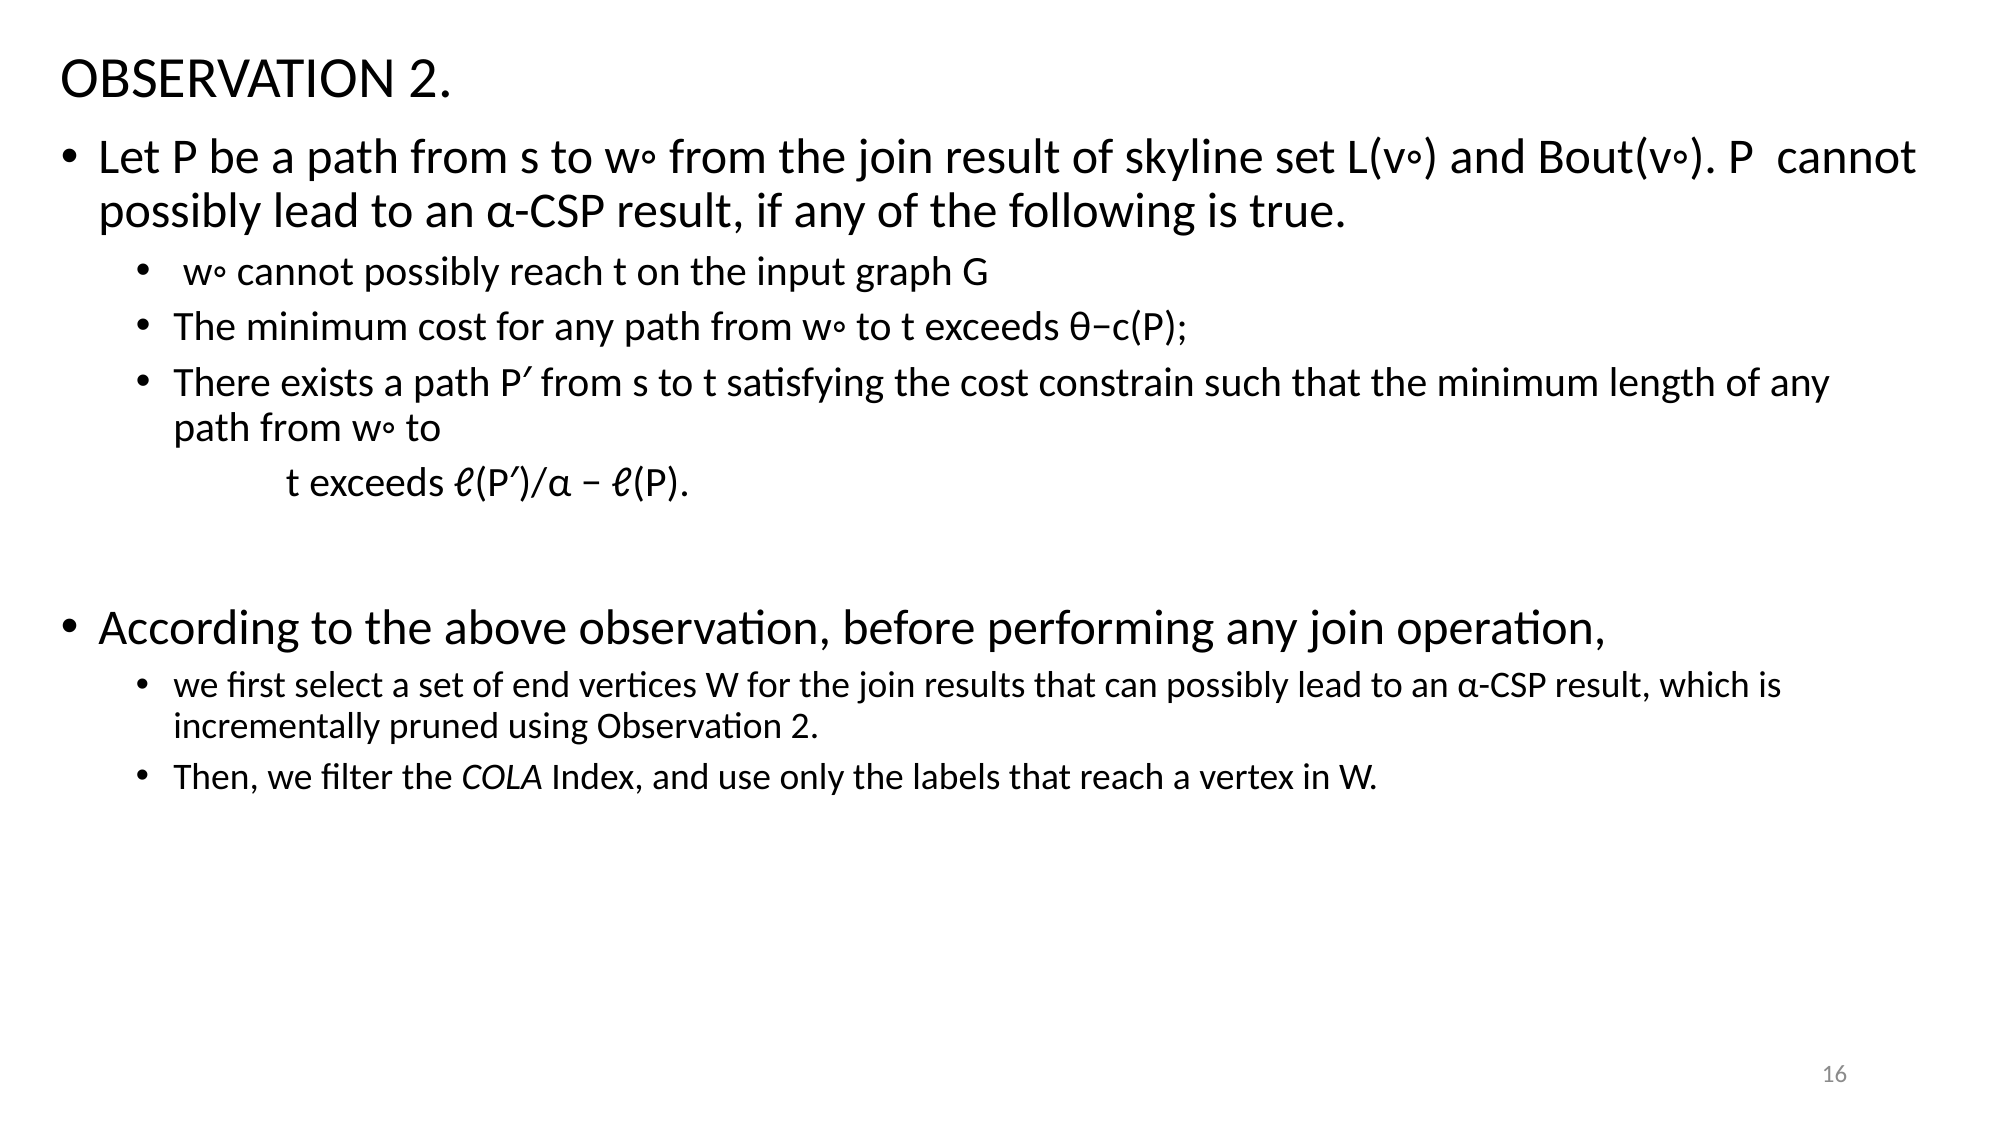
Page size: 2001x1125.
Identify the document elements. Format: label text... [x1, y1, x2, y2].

list OBSERVATION 2. Let P be a path from s to w◦ from the join result of skyline set L(v◦) and Bout(v◦). P cannot possibly lead to an α-CSP result, if any of the following is true. w◦ cannot possibly reach t on the input graph G The minimum cost for any path from w◦ to t exceeds θ−c(P); There exists a path P′ from s to t satisfying the cost constrain such that the minimum length of any path from w◦ to t exceeds ℓ(P′)/α − ℓ(P). According to the above observation, before performing any join operation, we first select a set of end vertices W for the join results that can possibly lead to an α-CSP result, which is incrementally pruned using Observation 2. Then, we filter the COLA Index, and use only the labels that reach a vertex in W. [45, 39, 1934, 1069]
slide_number 16 [1412, 1042, 1863, 1103]
